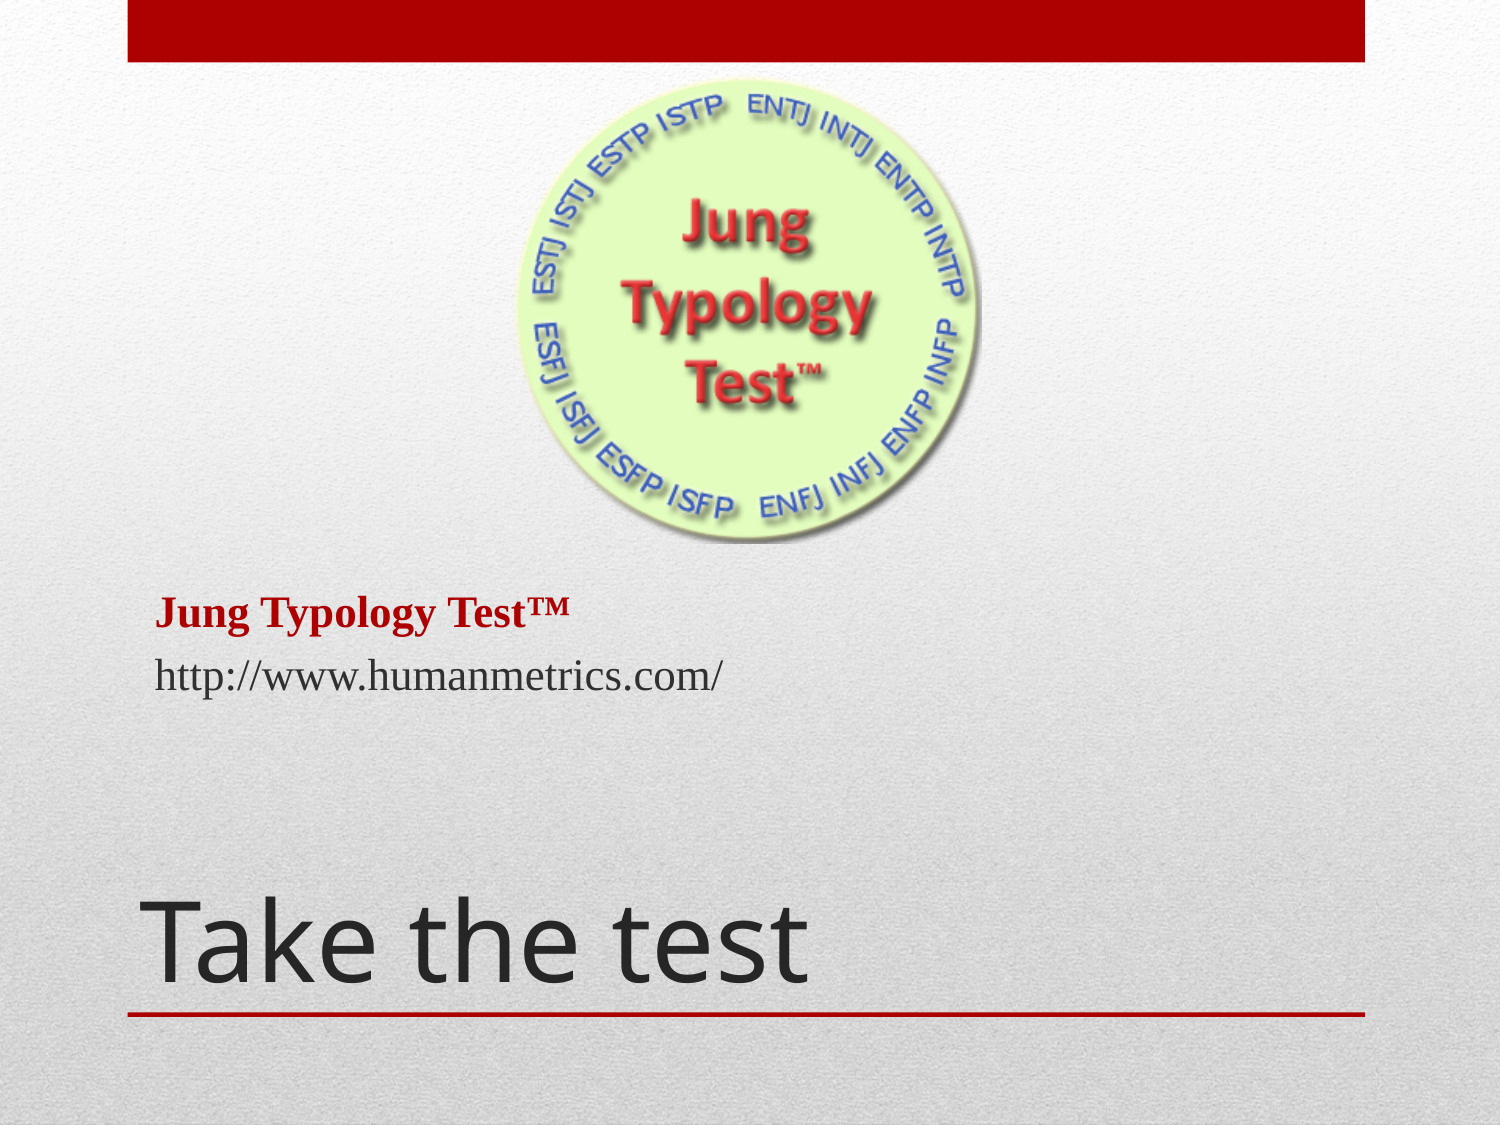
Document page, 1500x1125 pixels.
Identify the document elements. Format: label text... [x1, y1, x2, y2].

picture [511, 74, 982, 545]
list Jung Typology Test™ http://www.humanmetrics.com/ [139, 575, 1352, 708]
title Take the test [124, 750, 1238, 1013]
